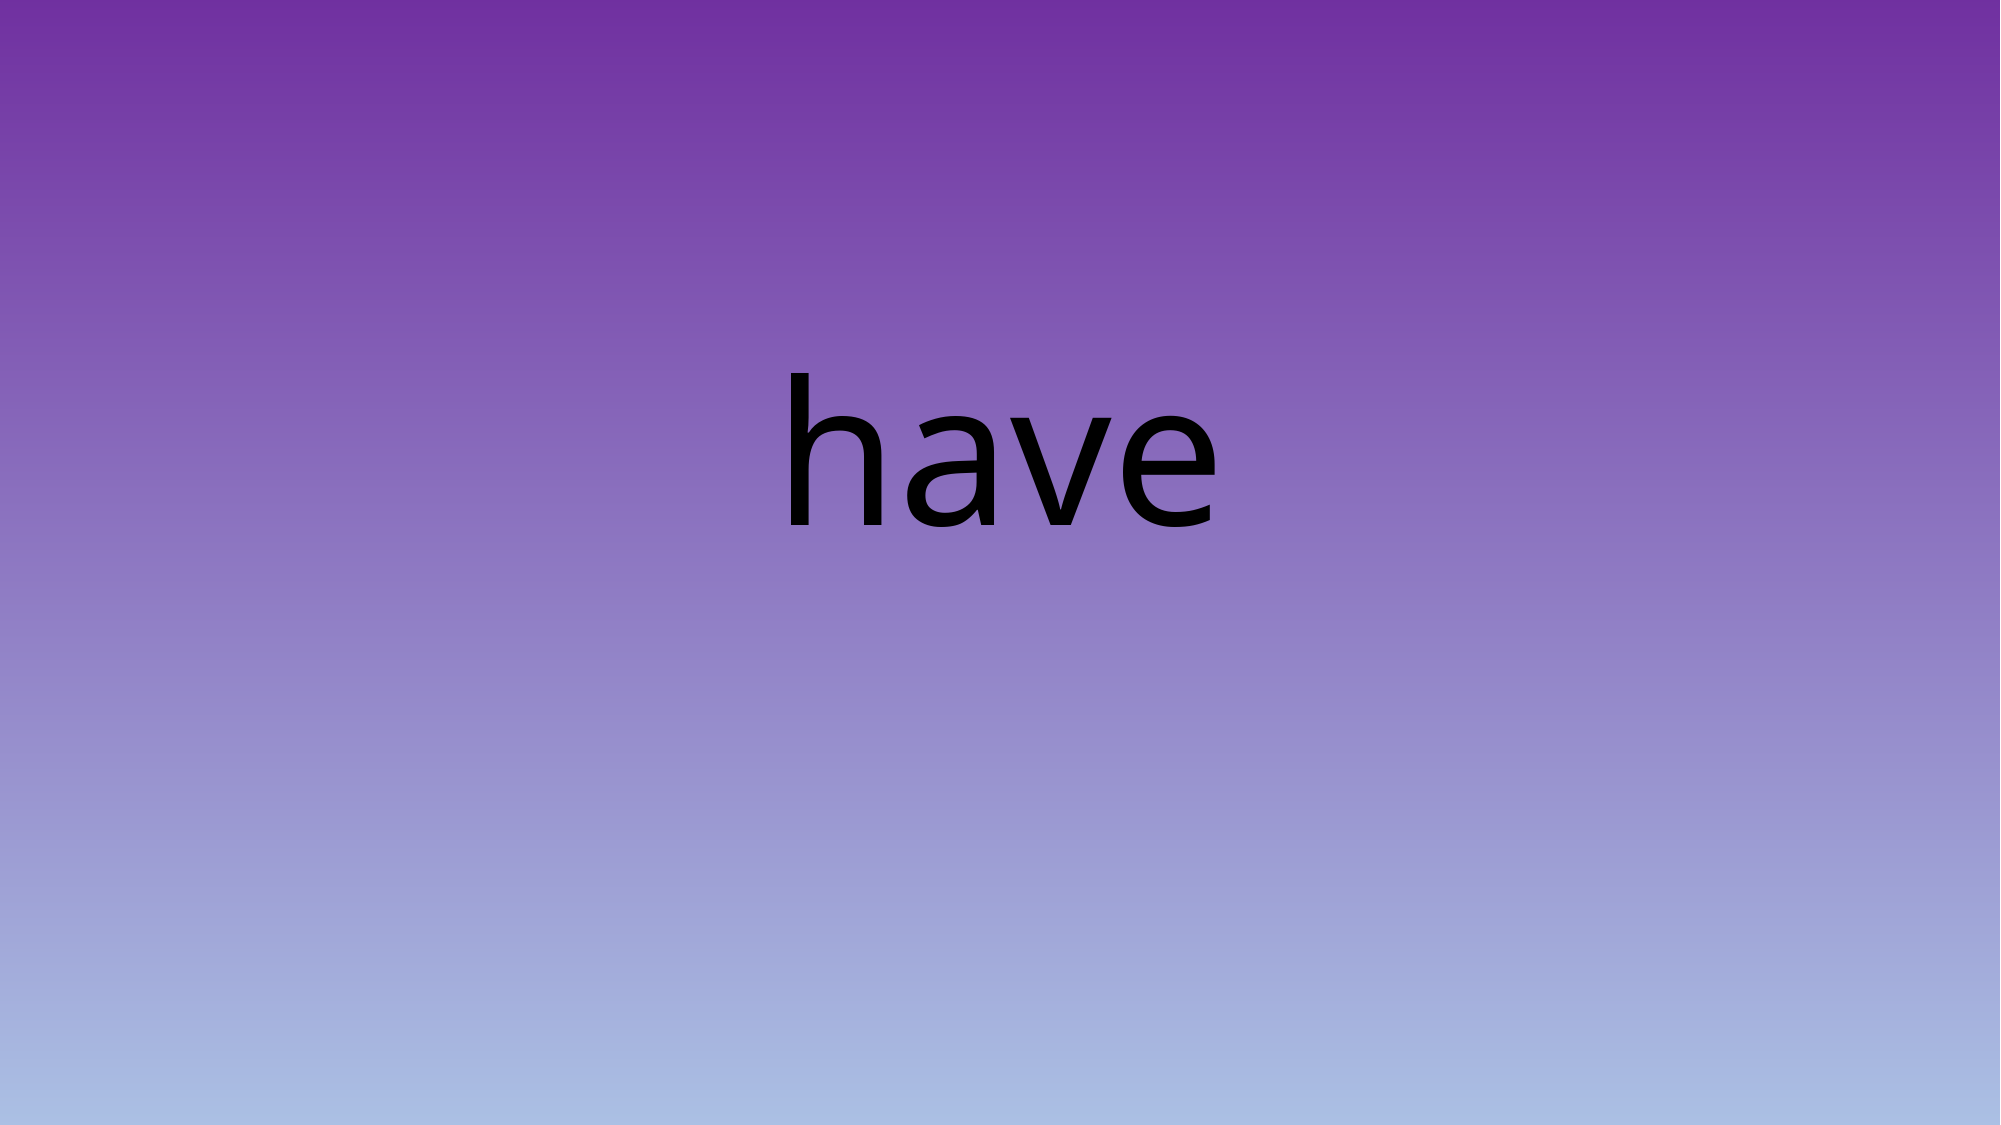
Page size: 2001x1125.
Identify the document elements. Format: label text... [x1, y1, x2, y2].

title have [249, 184, 1750, 576]
